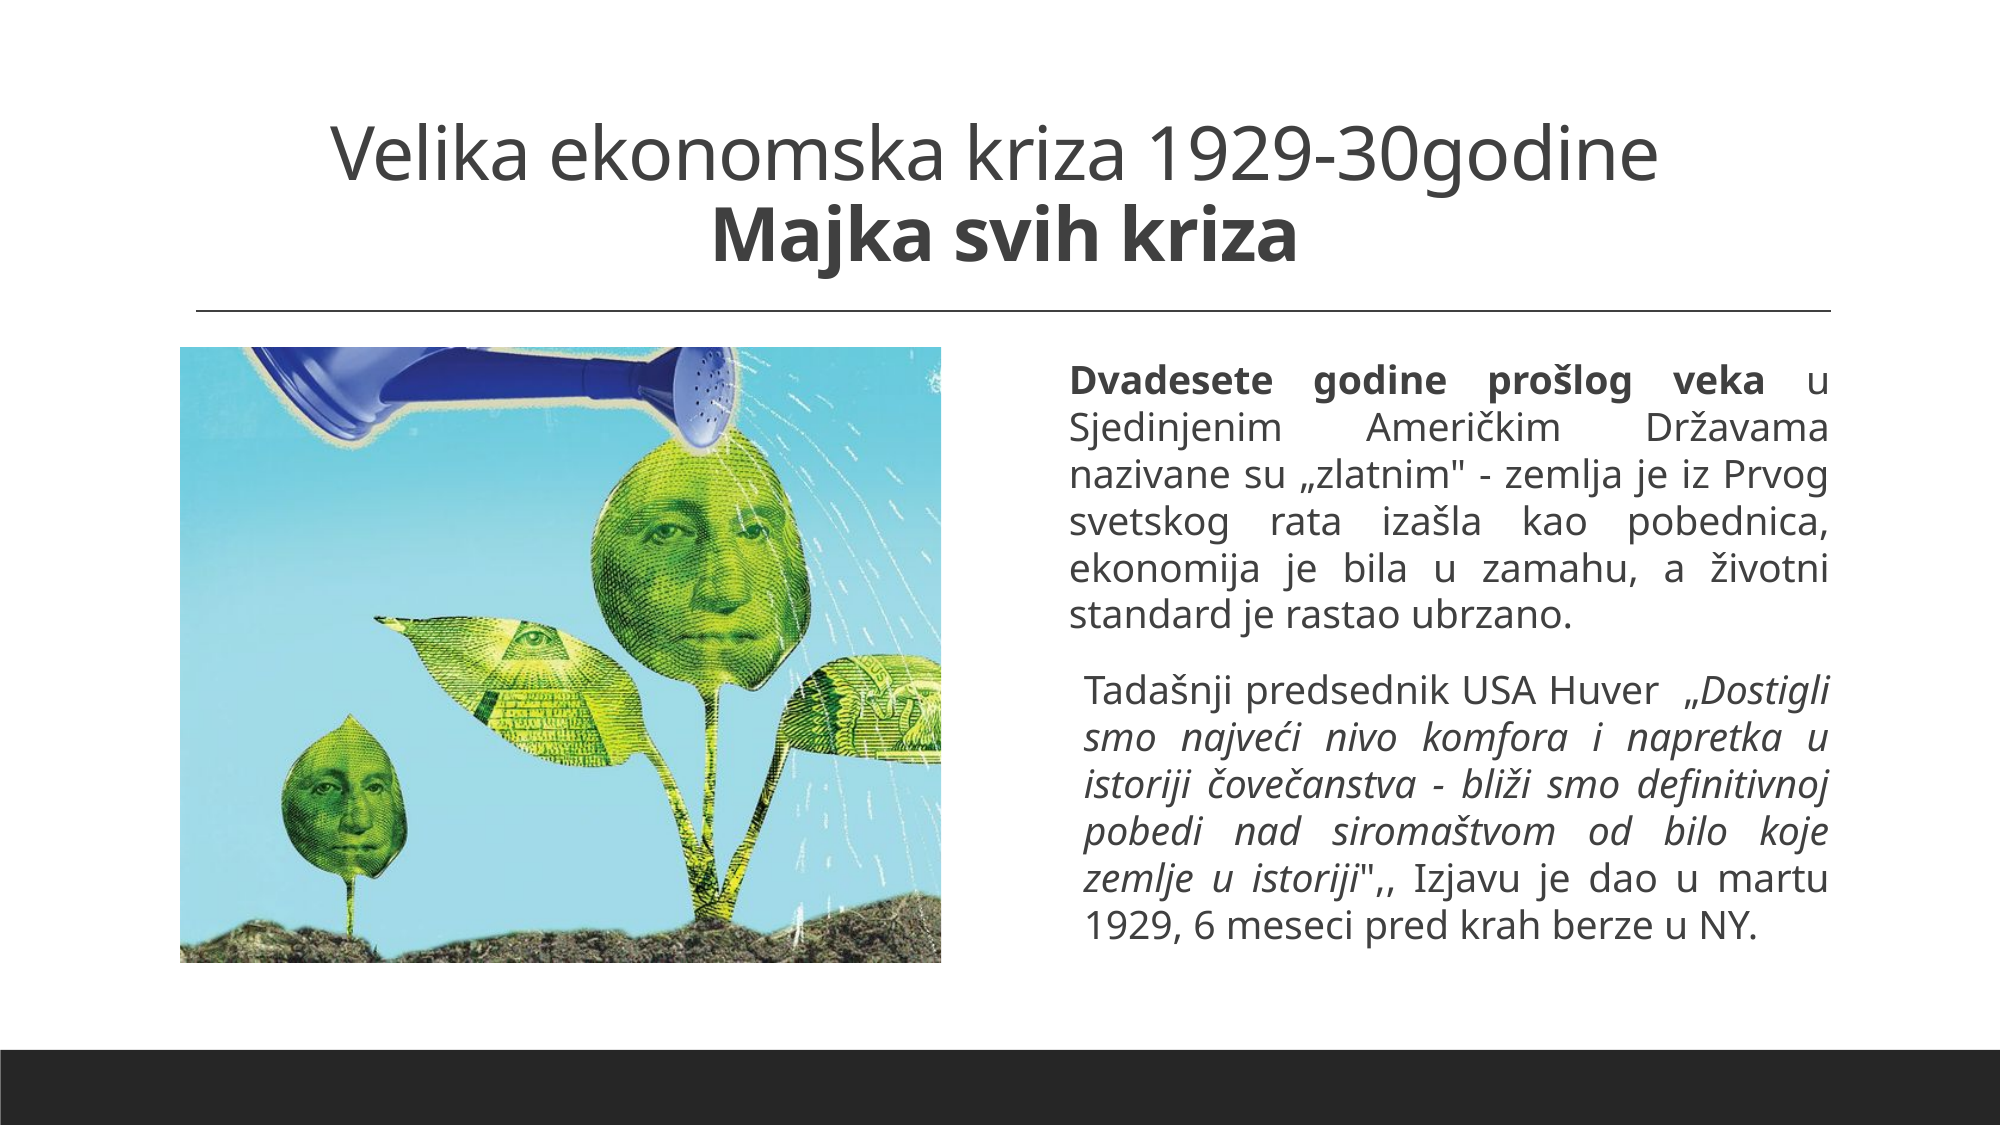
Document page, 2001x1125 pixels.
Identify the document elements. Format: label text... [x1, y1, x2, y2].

title Velika ekonomska kriza 1929-30godine Majka svih kriza [180, 47, 1830, 285]
list Dvadesete godine prošlog veka u Sjedinjenim Američkim Državama nazivane su „zlatnim" - zemlja je iz Prvog svetskog rata izašla kao pobednica, ekonomija je bila u zamahu, a životni standard je rastao ubrzano. Tadašnji predsednik USA Huver „Dostigli smo najveći nivo komfora i napretka u istoriji čovečanstva - bliži smo definitivnoj pobedi nad siromaštvom od bilo koje zemlje u istoriji",, Izjavu je dao u martu 1929, 6 meseci pred krah berze u NY. [1068, 347, 1830, 963]
picture [179, 347, 942, 964]
